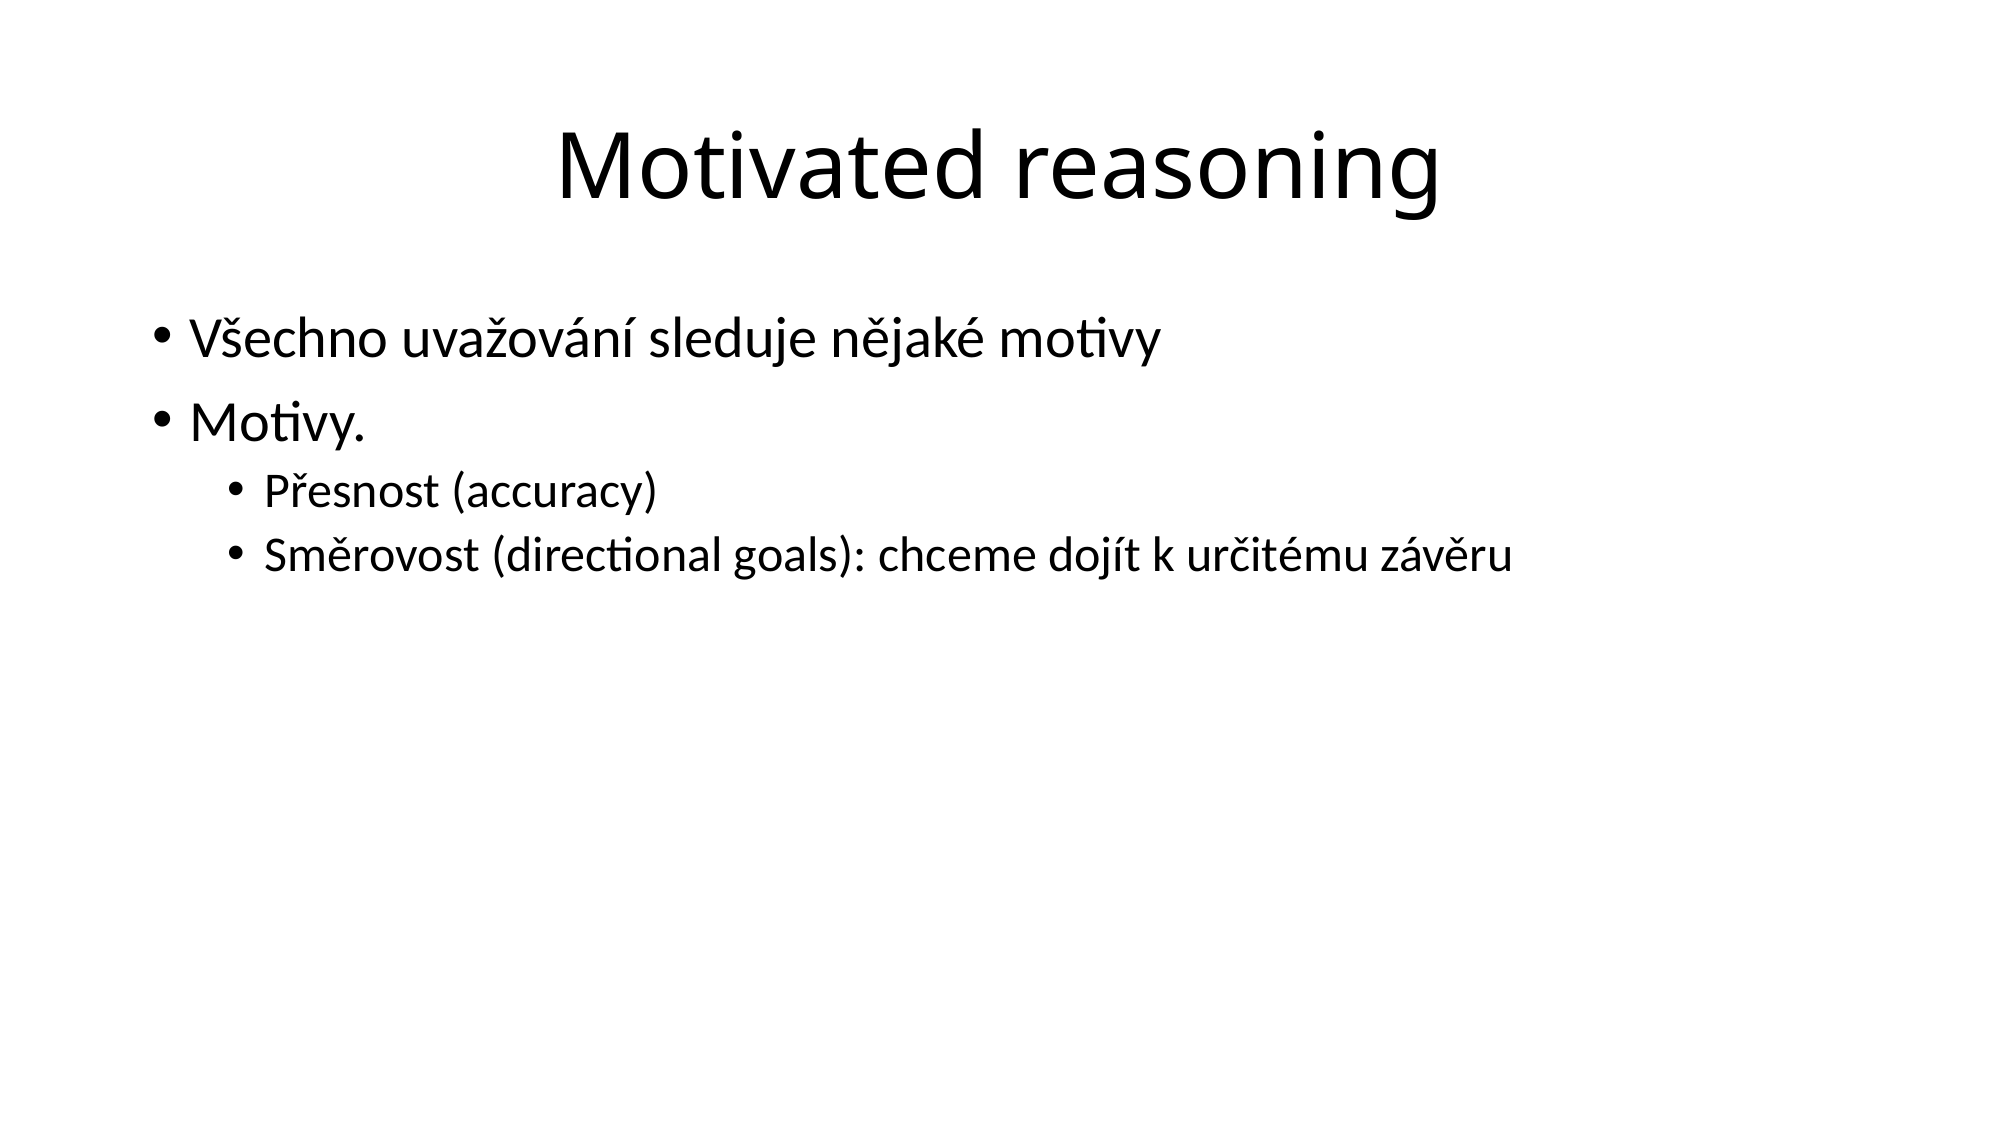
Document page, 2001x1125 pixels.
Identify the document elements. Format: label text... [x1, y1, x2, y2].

title Motivated reasoning [137, 59, 1863, 278]
list Všechno uvažování sleduje nějaké motivy Motivy. Přesnost (accuracy) Směrovost (directional goals): chceme dojít k určitému závěru [137, 299, 1863, 1014]
